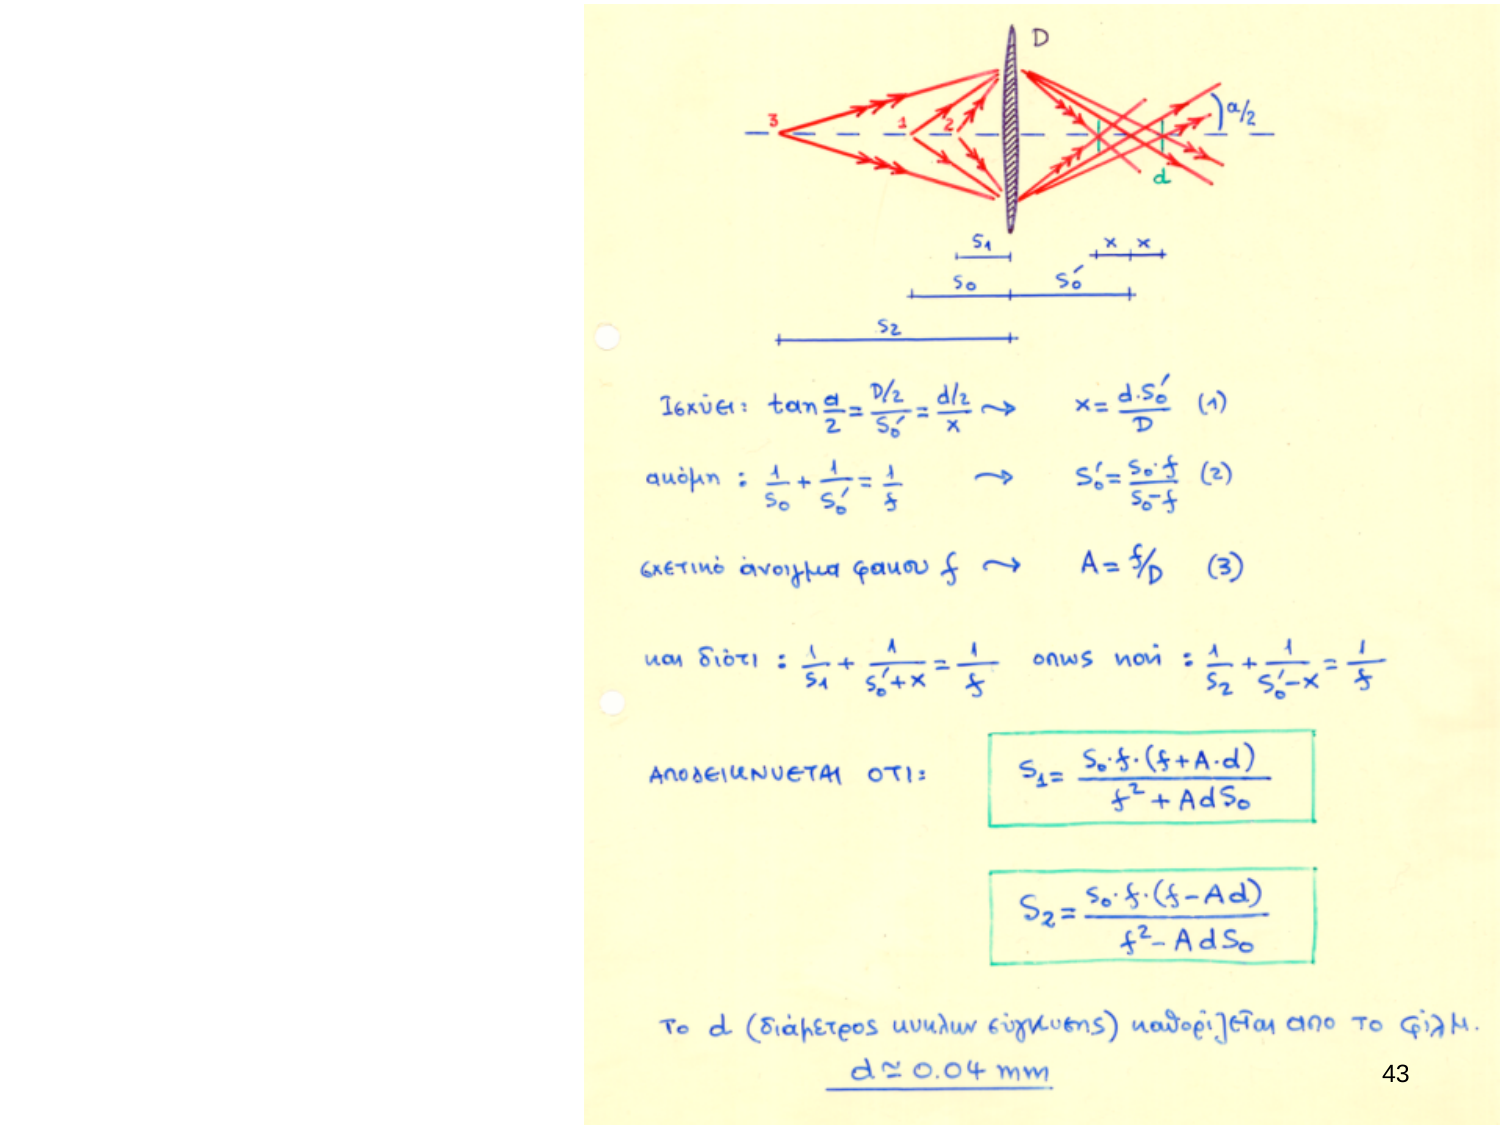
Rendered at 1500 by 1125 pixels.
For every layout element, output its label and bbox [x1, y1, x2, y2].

list [584, 4, 1500, 1125]
